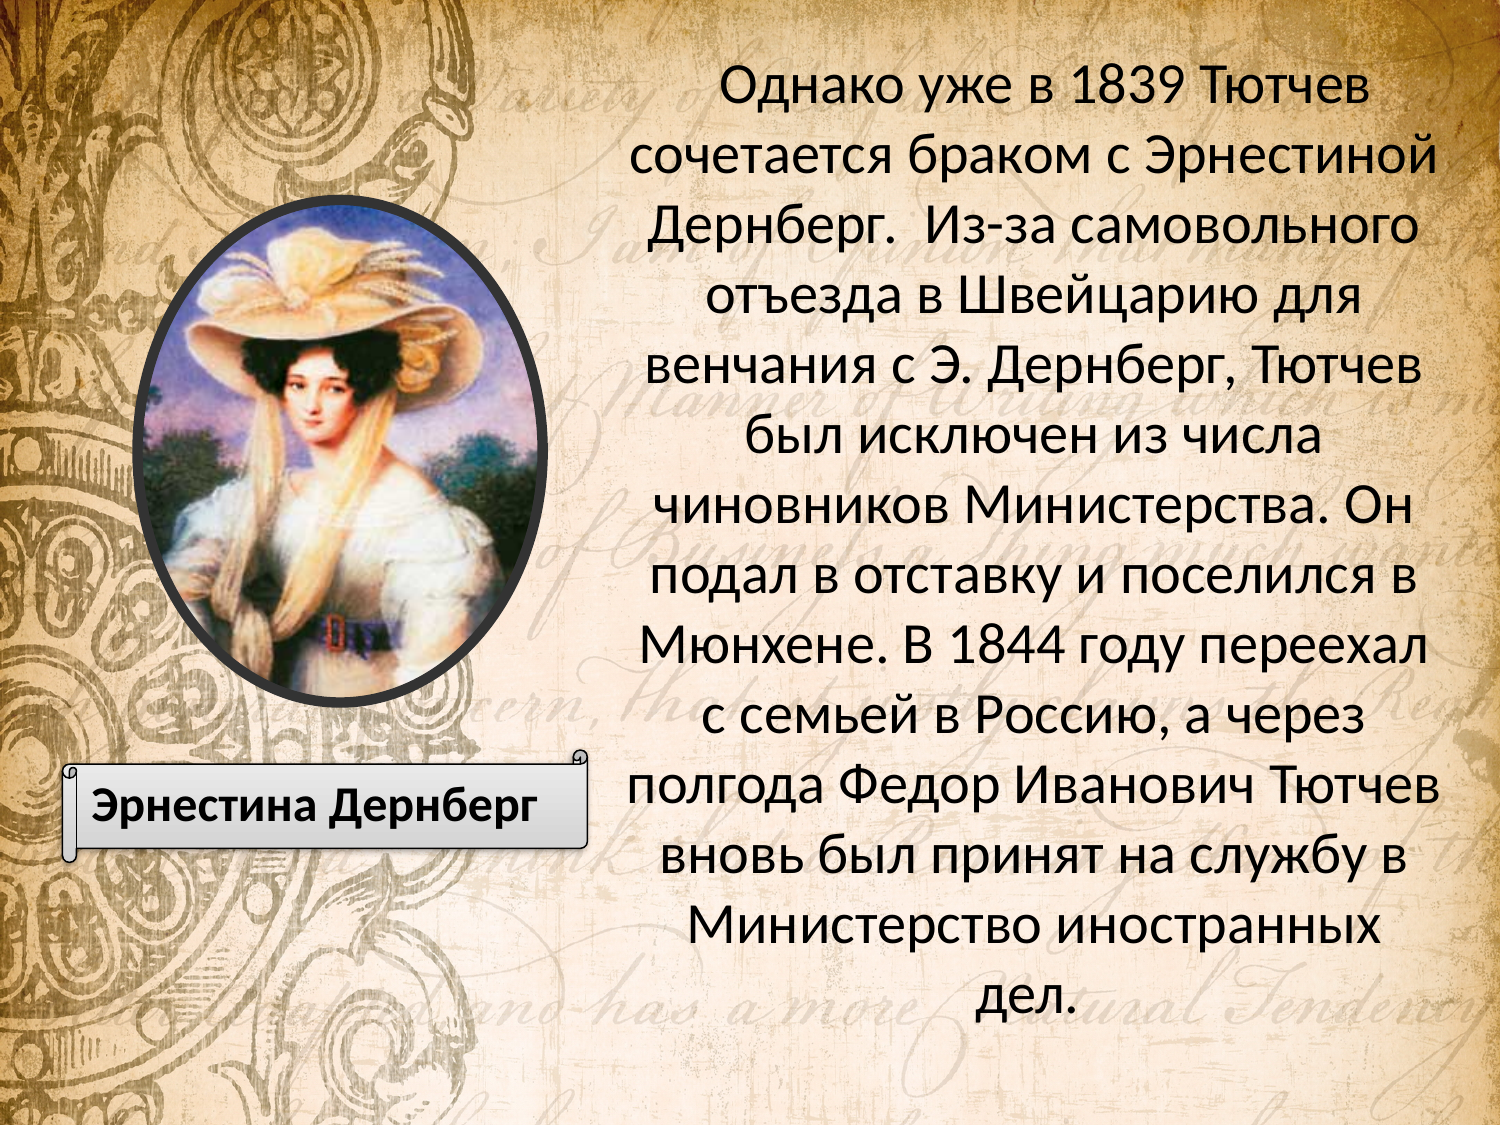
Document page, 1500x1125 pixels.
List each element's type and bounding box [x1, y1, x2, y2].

picture [137, 199, 543, 703]
list [0, 0, 1500, 1125]
